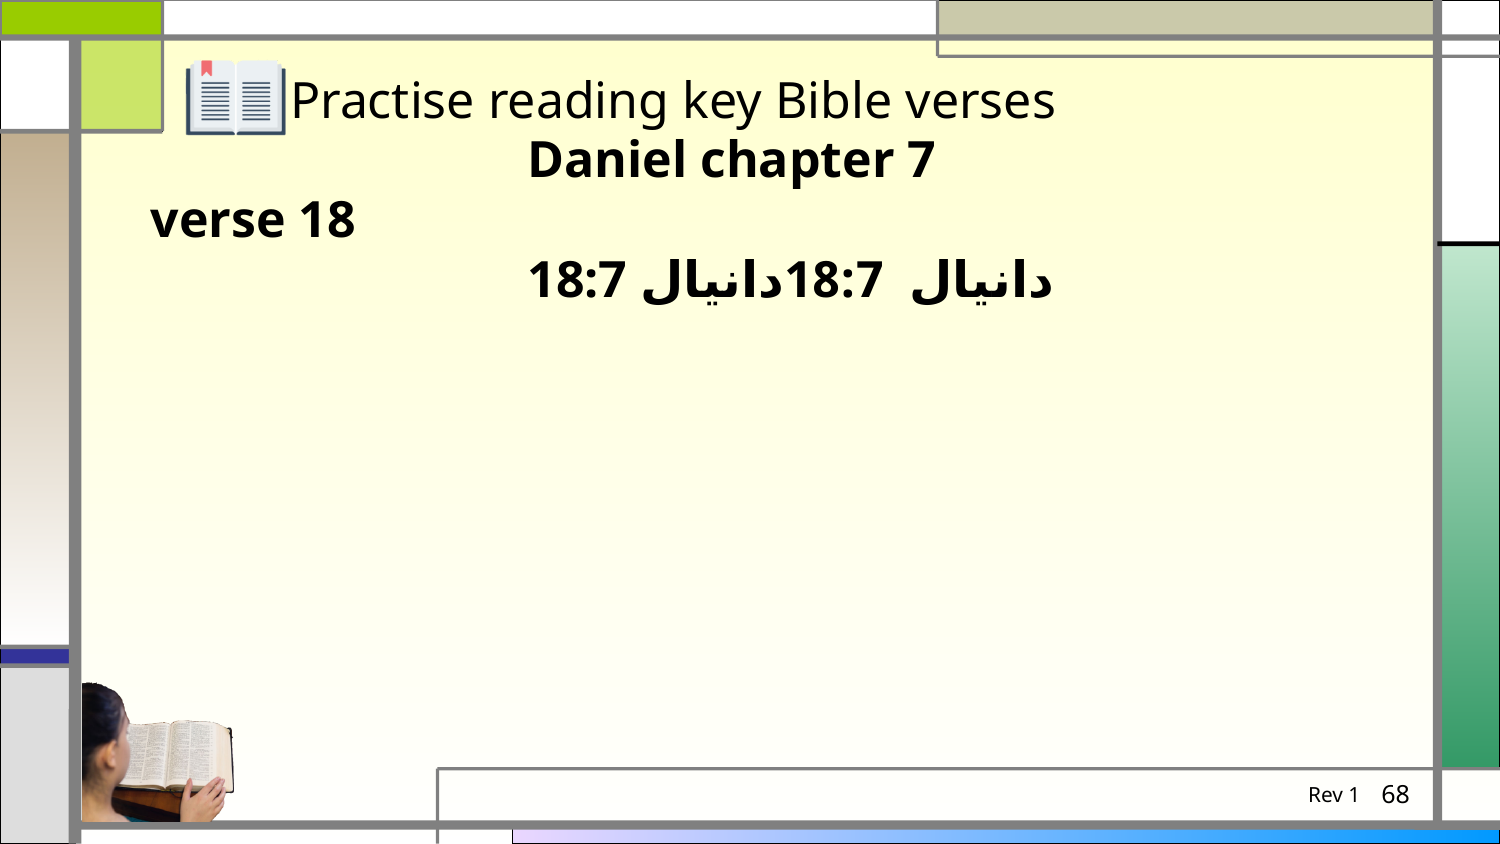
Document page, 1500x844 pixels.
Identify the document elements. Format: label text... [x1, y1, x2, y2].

text_box Daniel chapter 7 verse 18 18:7 دانیال 18:7دانیال [135, 120, 1090, 316]
picture [81, 682, 235, 822]
text_box Rev 1 [1293, 774, 1387, 814]
slide_number 68 [1074, 770, 1425, 818]
text_box Practise reading key Bible verses [147, 15, 1199, 181]
picture [176, 53, 291, 143]
